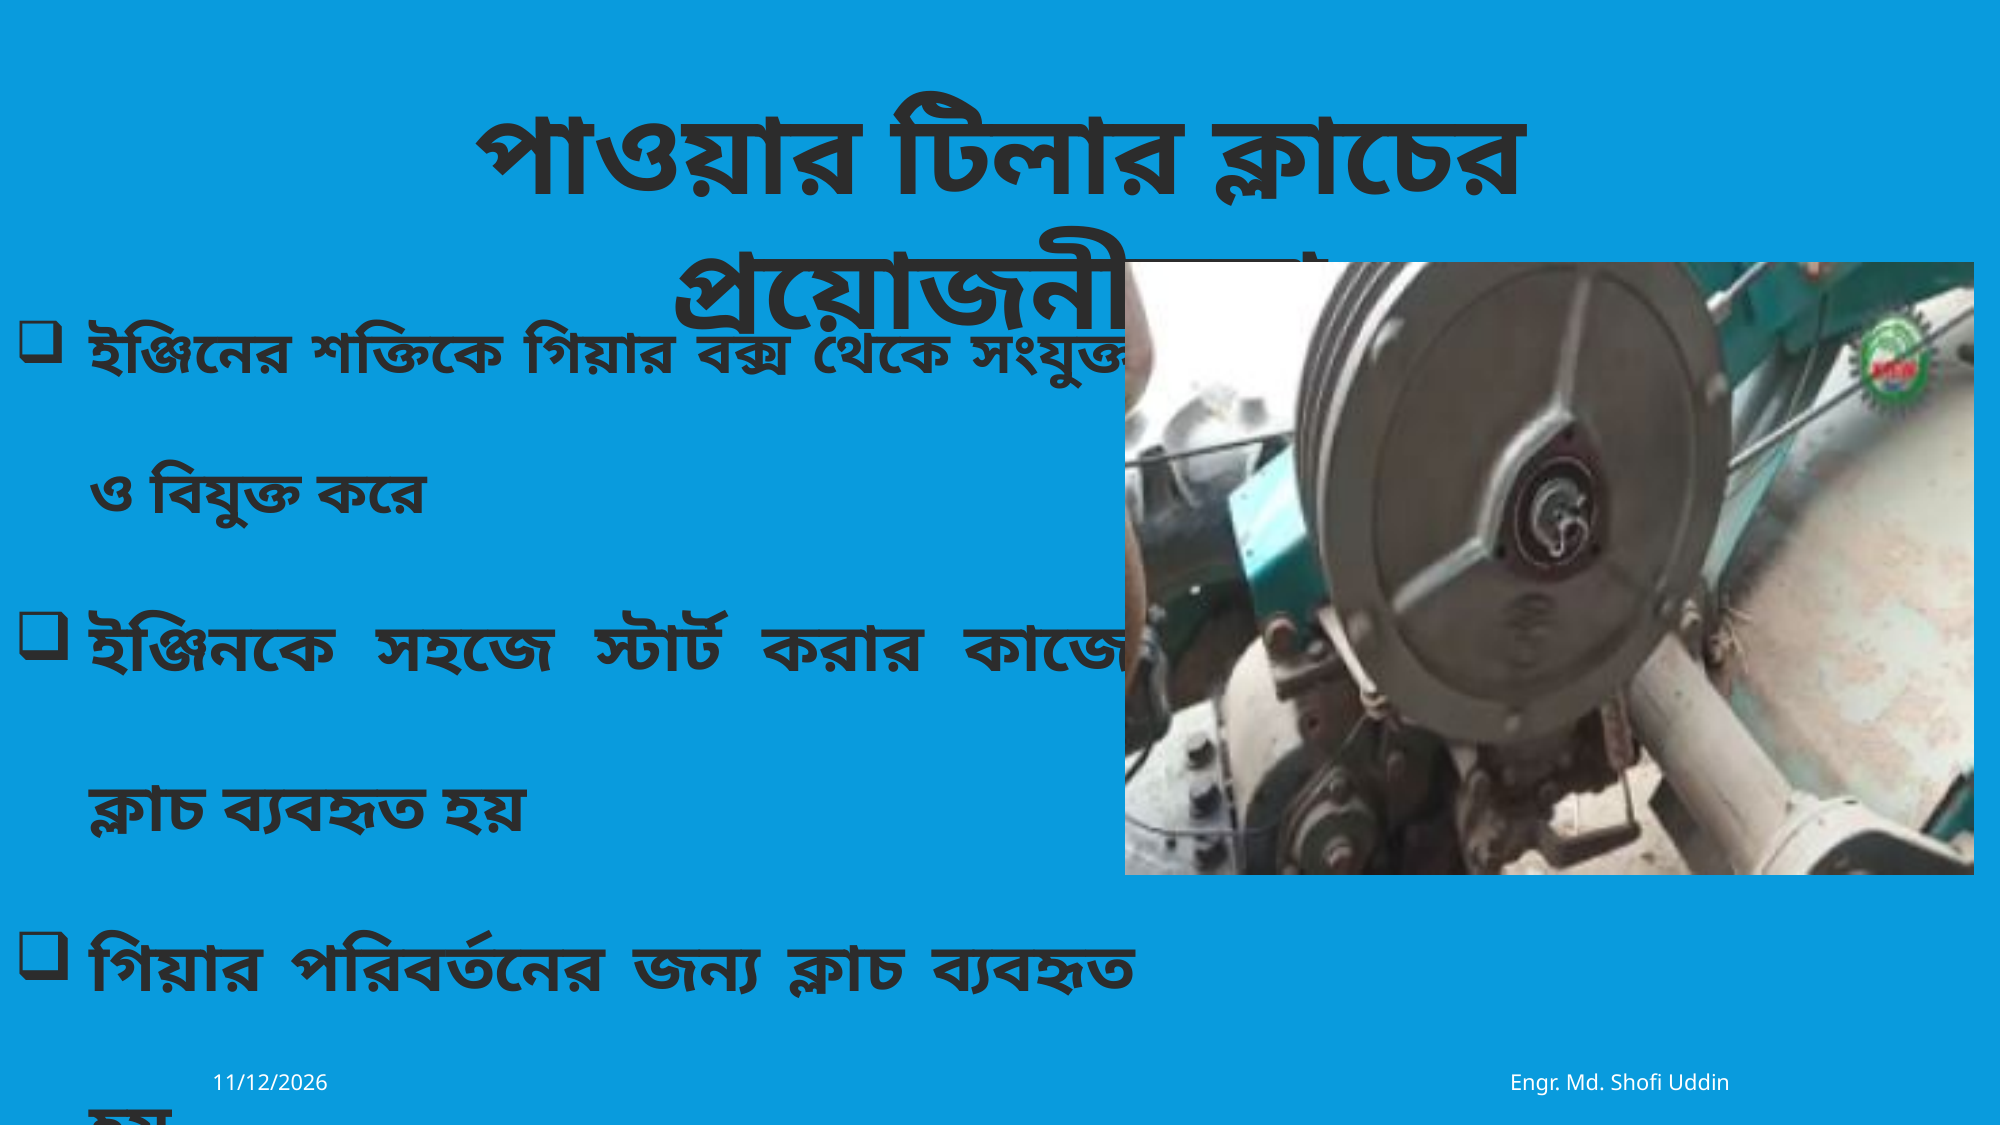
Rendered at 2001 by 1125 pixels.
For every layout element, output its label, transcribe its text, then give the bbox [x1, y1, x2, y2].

footer Engr. Md. Shofi Uddin [1150, 1053, 1746, 1114]
picture [1124, 262, 1973, 874]
text_box পাওয়ার টিলার ক্লাচের প্রয়োজনীয়তা [360, 74, 1640, 360]
text_box ইঞ্জিনের শক্তিকে গিয়ার বক্স থেকে সংযুক্ত ও বিযুক্ত করে ইঞ্জিনকে সহজে স্টার্ট করার কাজে ক্লাচ ব্যবহৃত হয় গিয়ার পরিবর্তনের জন্য ক্লাচ ব্যবহৃত হয় ব্রেক করার কাজে ক্লাচ ব্যবহৃত হয় [0, 237, 1150, 1125]
